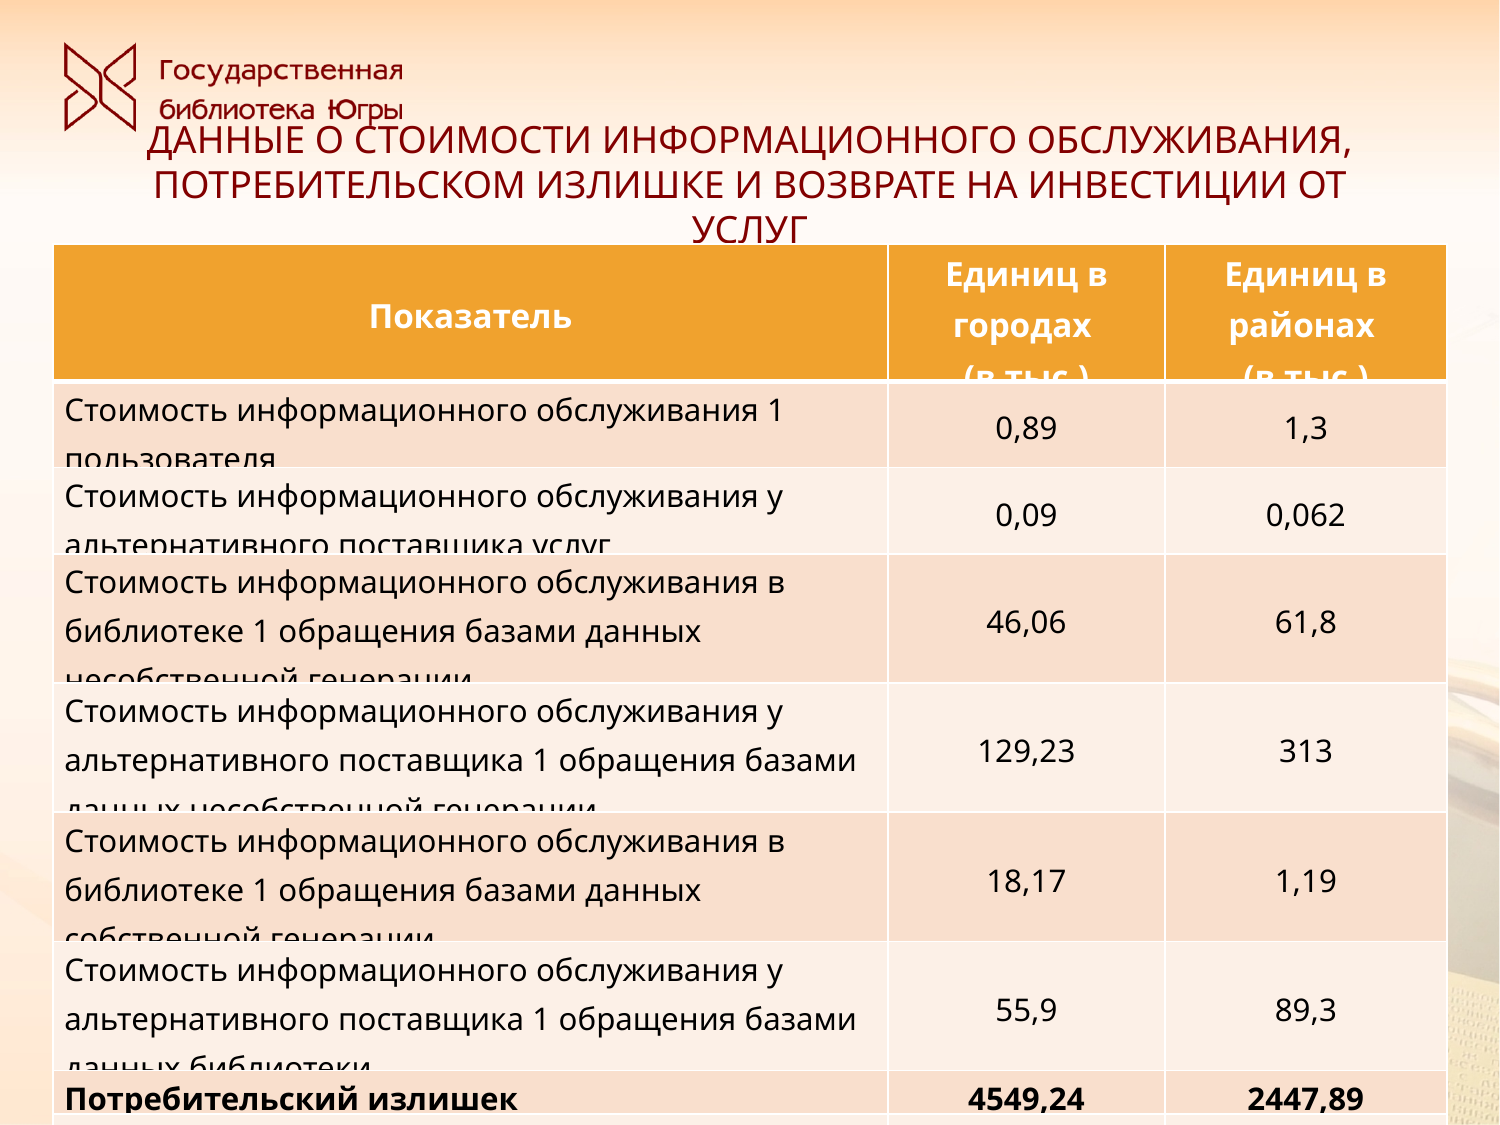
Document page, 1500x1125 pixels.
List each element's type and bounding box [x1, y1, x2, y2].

picture [0, 0, 1500, 1125]
text_box [64, 975, 408, 1047]
